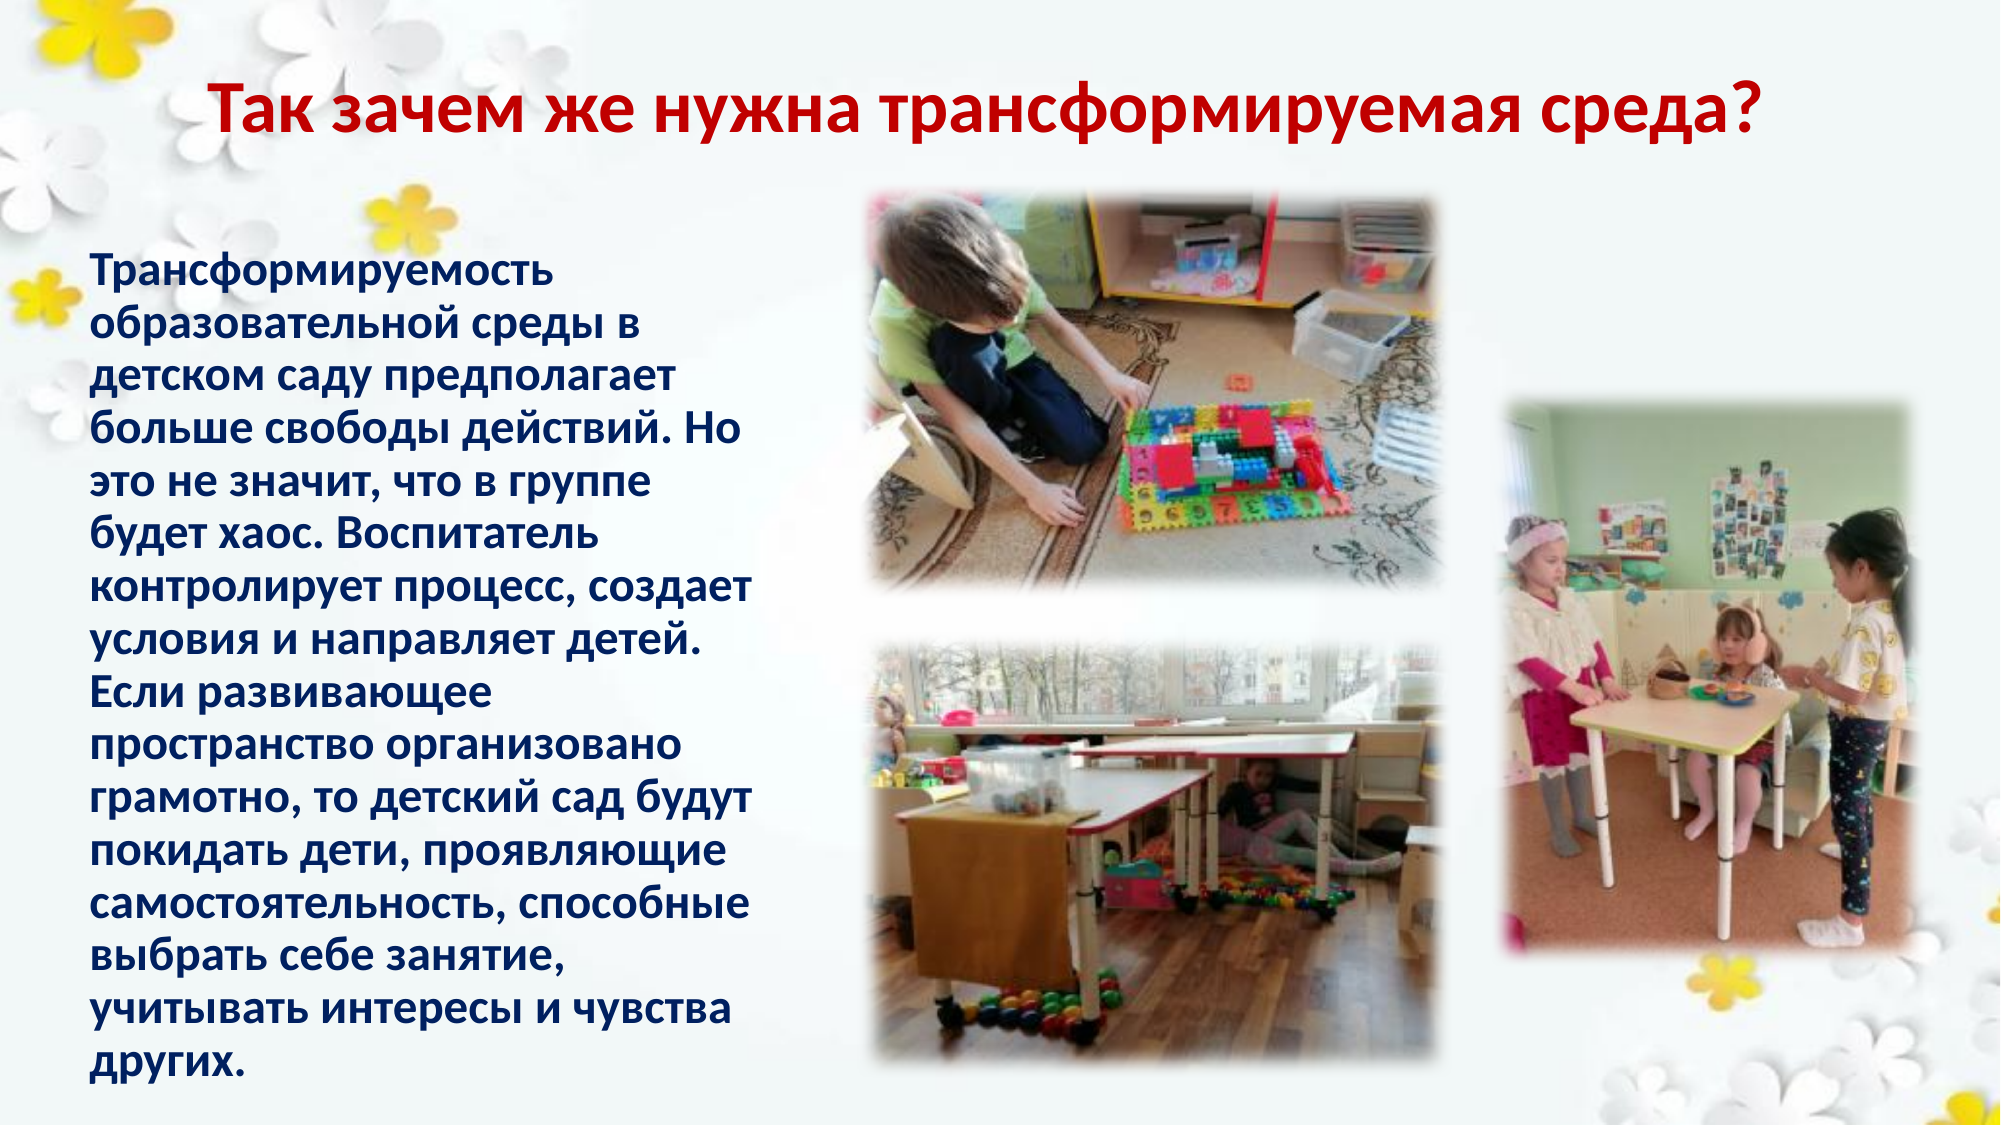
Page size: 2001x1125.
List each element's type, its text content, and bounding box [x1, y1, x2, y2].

picture [0, 0, 2001, 1125]
list Трансформируемость образовательной среды в детском саду предполагает больше свободы действий. Но это не значит, что в группе будет хаос. Воспитатель контролирует процесс, создает условия и направляет детей. Если развивающее пространство организовано грамотно, то детский сад будут покидать дети, проявляющие самостоятельность, способные выбрать себе занятие, учитывать интересы и чувства других. [74, 235, 771, 1117]
title Так зачем же нужна трансформируемая среда? [192, 0, 1918, 218]
